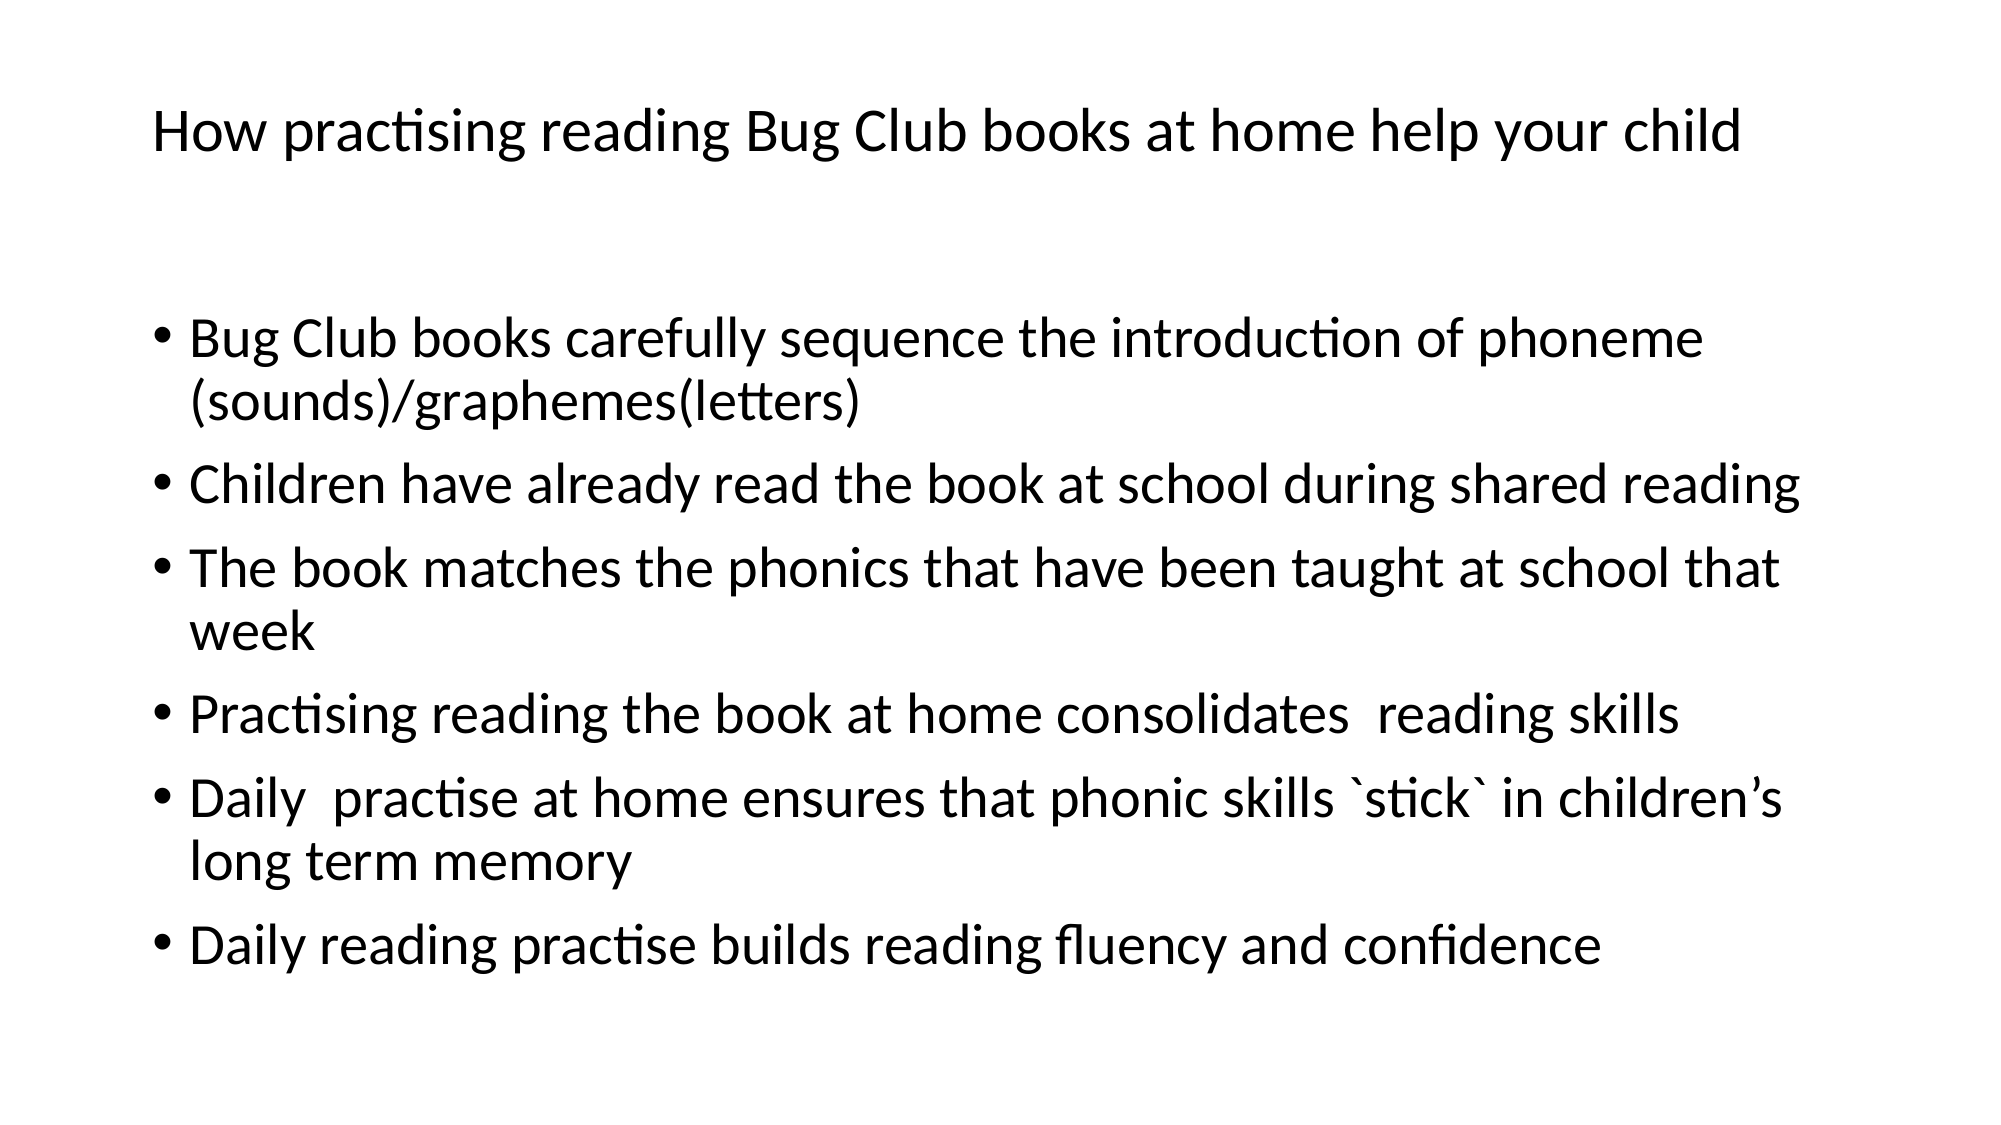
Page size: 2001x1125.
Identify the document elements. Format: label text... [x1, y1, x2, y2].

list Bug Club books carefully sequence the introduction of phoneme (sounds)/graphemes(letters) Children have already read the book at school during shared reading The book matches the phonics that have been taught at school that week Practising reading the book at home consolidates reading skills Daily practise at home ensures that phonic skills `stick` in children’s long term memory Daily reading practise builds reading fluency and confidence [137, 299, 1863, 1014]
title How practising reading Bug Club books at home help your child [137, 59, 1863, 278]
